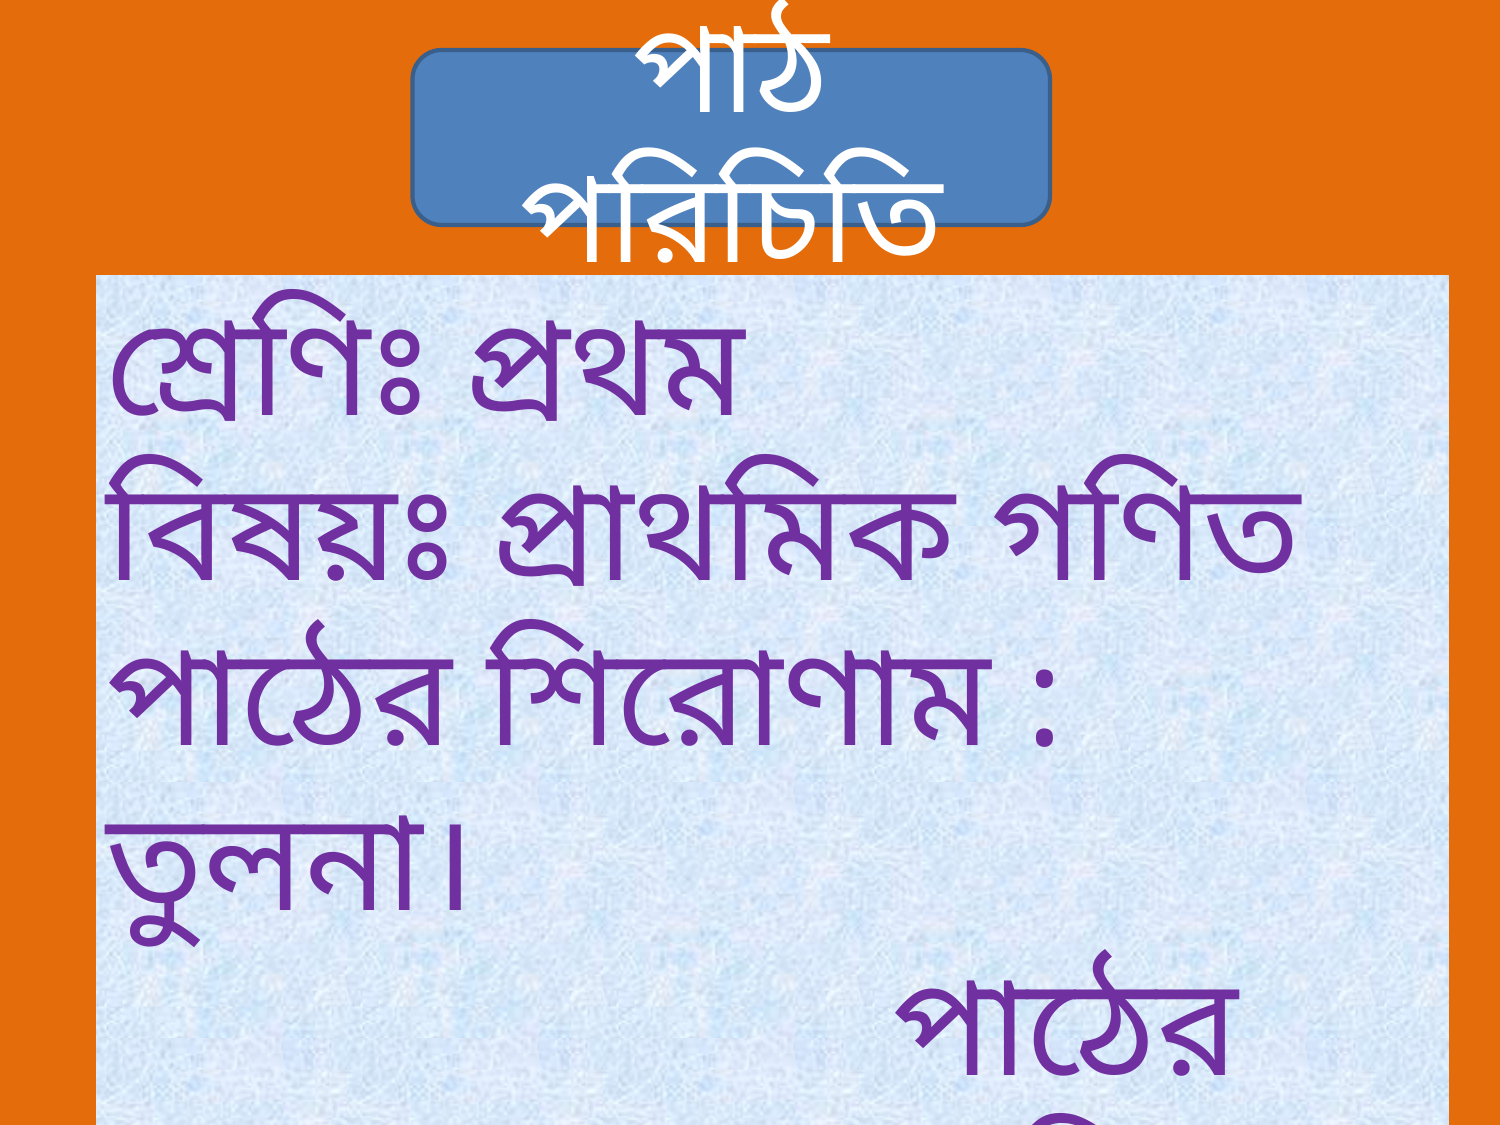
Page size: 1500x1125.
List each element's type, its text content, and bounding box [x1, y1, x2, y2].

text_box শ্রেণিঃ প্রথম বিষয়ঃ প্রাথমিক গণিত পাঠের শিরোণাম : তুলনা। পাঠের অংশ : হালকা ভারি খাটো লম্বা। [91, 270, 1455, 1125]
text_box পাঠ পরিচিতি [410, 47, 1053, 228]
